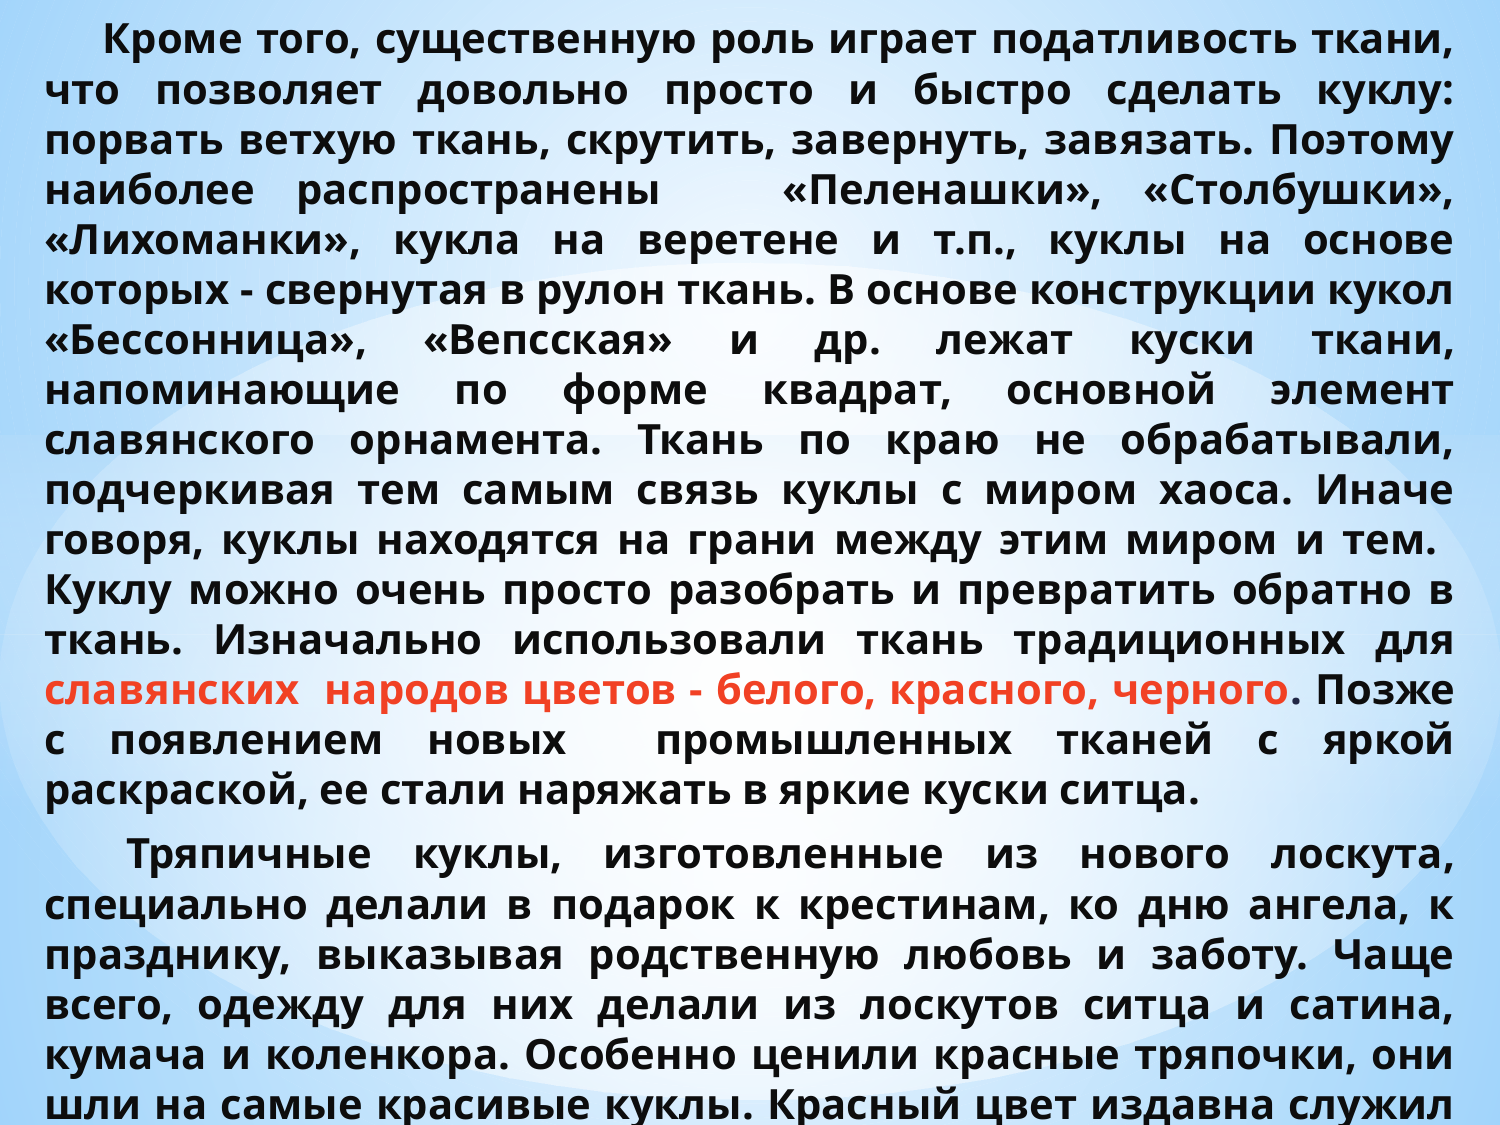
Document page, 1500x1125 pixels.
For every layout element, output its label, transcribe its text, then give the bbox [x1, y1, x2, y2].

subtitle Кроме того, существенную роль играет податливость ткани, что позволяет довольно просто и быстро сделать куклу: порвать ветхую ткань, скрутить, завернуть, завязать. Поэтому наиболее распространены «Пеленашки», «Столбушки», «Лихоманки», кукла на веретене и т.п., куклы на основе которых - свернутая в рулон ткань. В основе конструкции кукол «Бессонница», «Вепсская» и др. лежат куски ткани, напоминающие по форме квадрат, основной элемент славянского орнамента. Ткань по краю не обрабатывали, подчеркивая тем самым связь куклы с миром хаоса. Иначе говоря, куклы находятся на грани между этим миром и тем. Куклу можно очень просто разобрать и превратить обратно в ткань. Изначально использовали ткань традиционных для славянских народов цветов - белого, красного, черного. Позже с появлением новых промышленных тканей с яркой раскраской, ее стали наряжать в яркие куски ситца. Тряпичные куклы, изготовленные из нового лоскута, специально делали в подарок к крестинам, ко дню ангела, к празднику, выказывая родственную любовь и заботу. Чаще всего, одежду для них делали из лоскутов ситца и сатина, кумача и коленкора. Особенно ценили красные тряпочки, они шли на самые красивые куклы. Красный цвет издавна служил оберегом, символом жизни и производительной силы природы. [29, 0, 1471, 1059]
